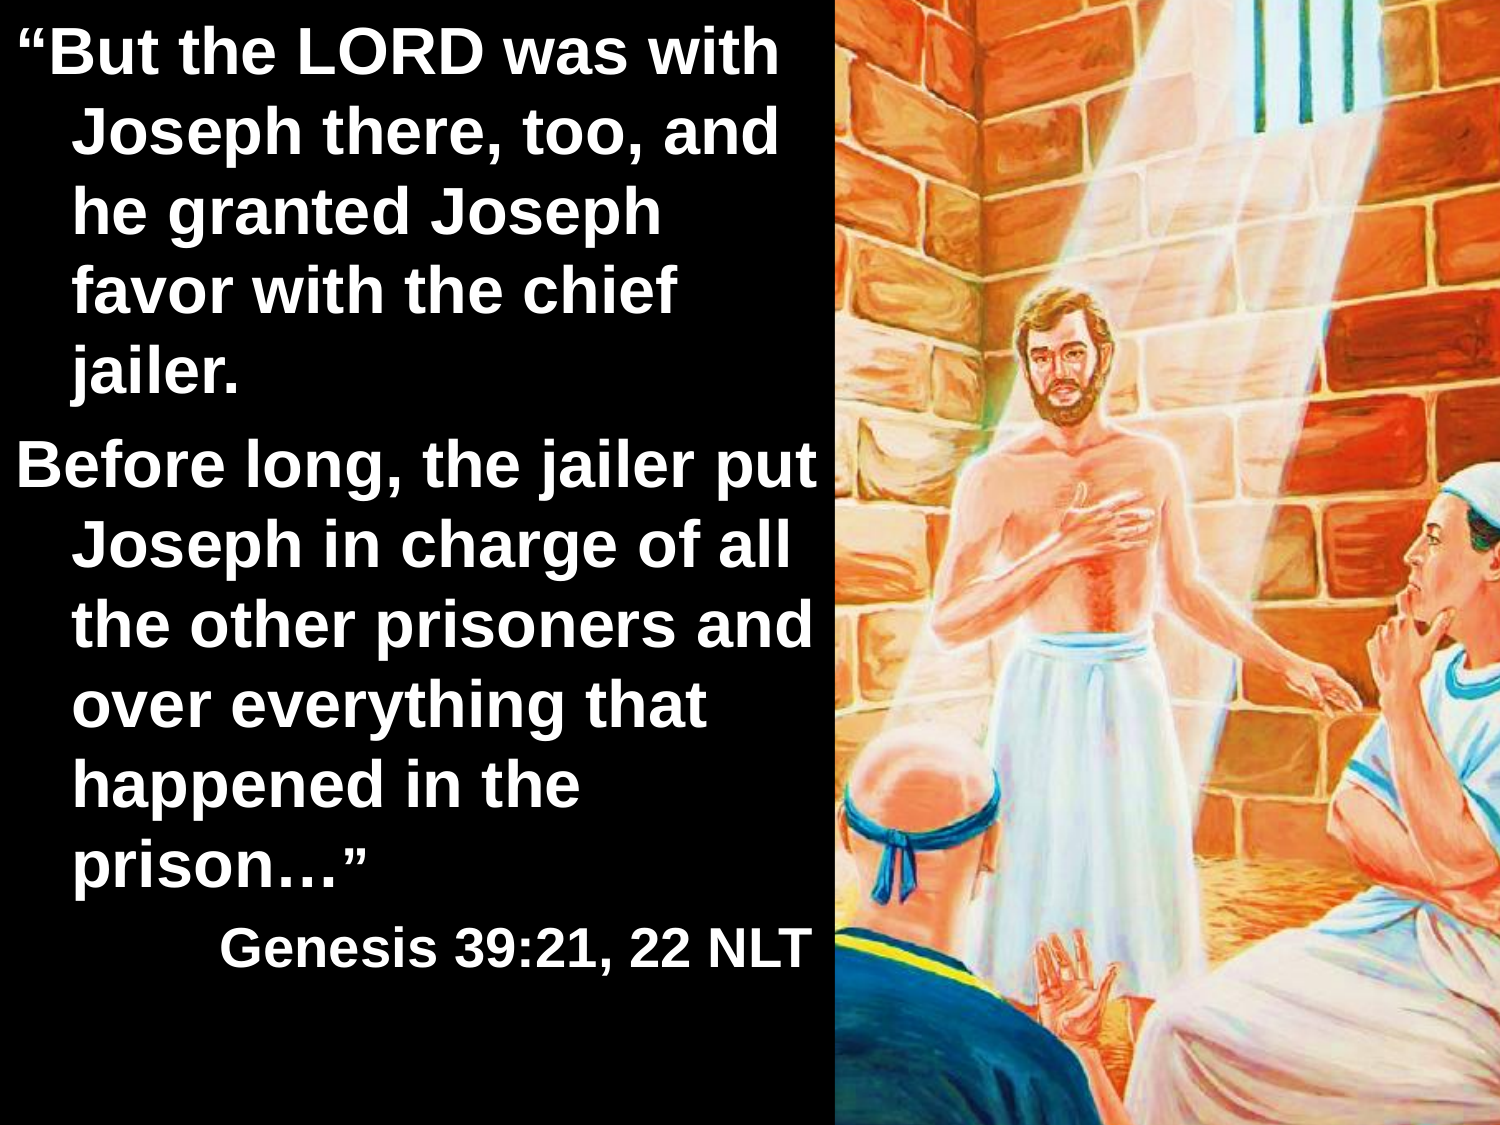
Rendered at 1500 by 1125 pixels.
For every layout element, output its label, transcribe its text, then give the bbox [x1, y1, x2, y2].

list “But the LORD was with Joseph there, too, and he granted Joseph favor with the chief jailer. Before long, the jailer put Joseph in charge of all the other prisoners and over everything that happened in the prison…” Genesis 39:21, 22 NLT [0, 0, 832, 1125]
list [834, 0, 1500, 1125]
